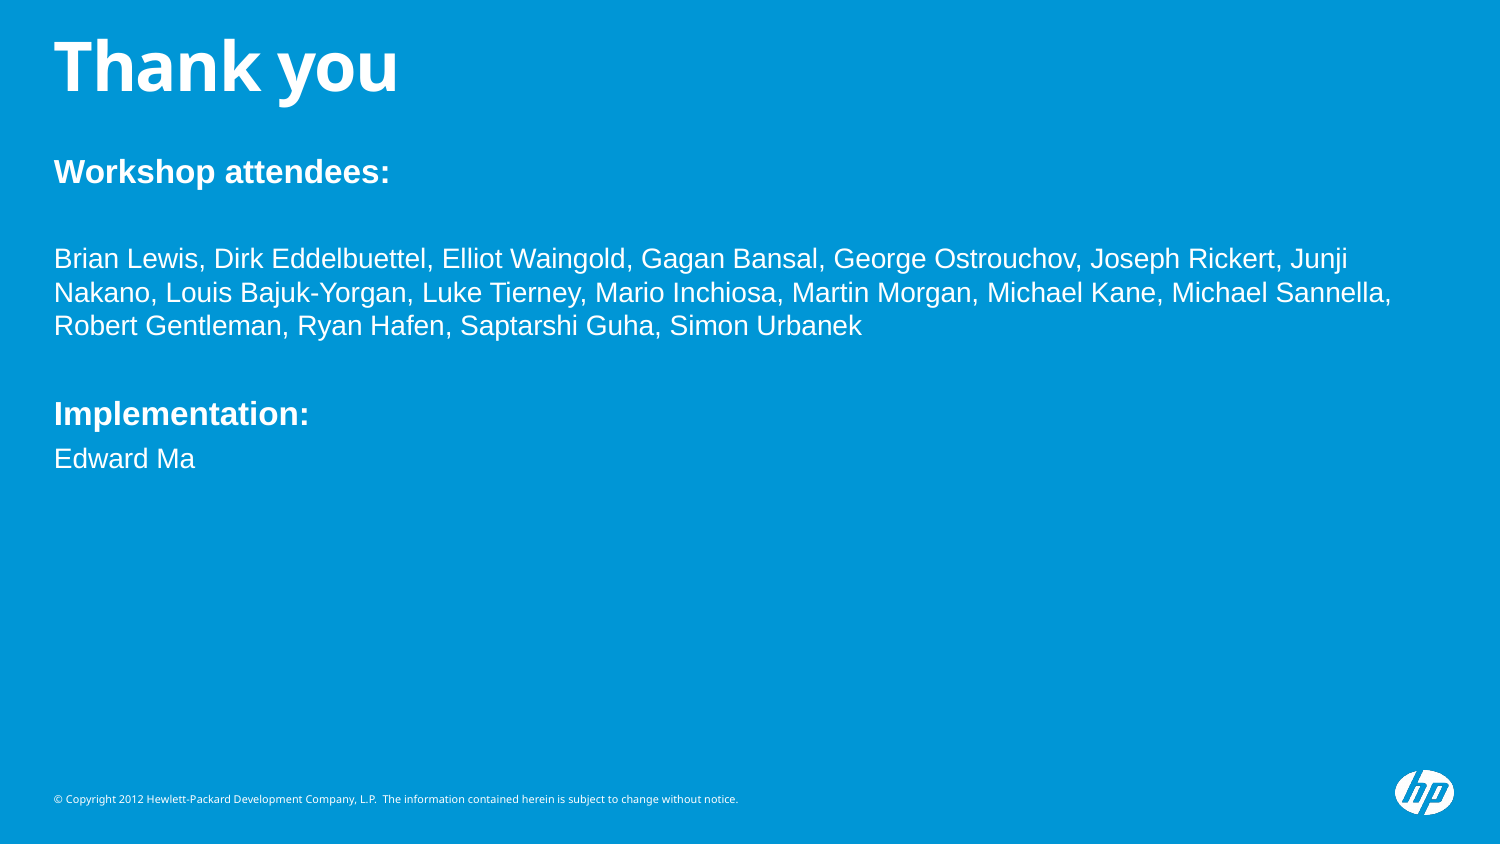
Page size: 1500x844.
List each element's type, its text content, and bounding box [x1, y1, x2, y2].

picture [1396, 771, 1453, 814]
subtitle Workshop attendees: Brian Lewis, Dirk Eddelbuettel, Elliot Waingold, Gagan Bansal, George Ostrouchov, Joseph Rickert, Junji Nakano, Louis Bajuk-Yorgan, Luke Tierney, Mario Inchiosa, Martin Morgan, Michael Kane, Michael Sannella, Robert Gentleman, Ryan Hafen, Saptarshi Guha, Simon Urbanek Implementation: Edward Ma [53, 150, 1412, 654]
title Thank you [53, 31, 1239, 150]
picture [1433, 786, 1441, 799]
